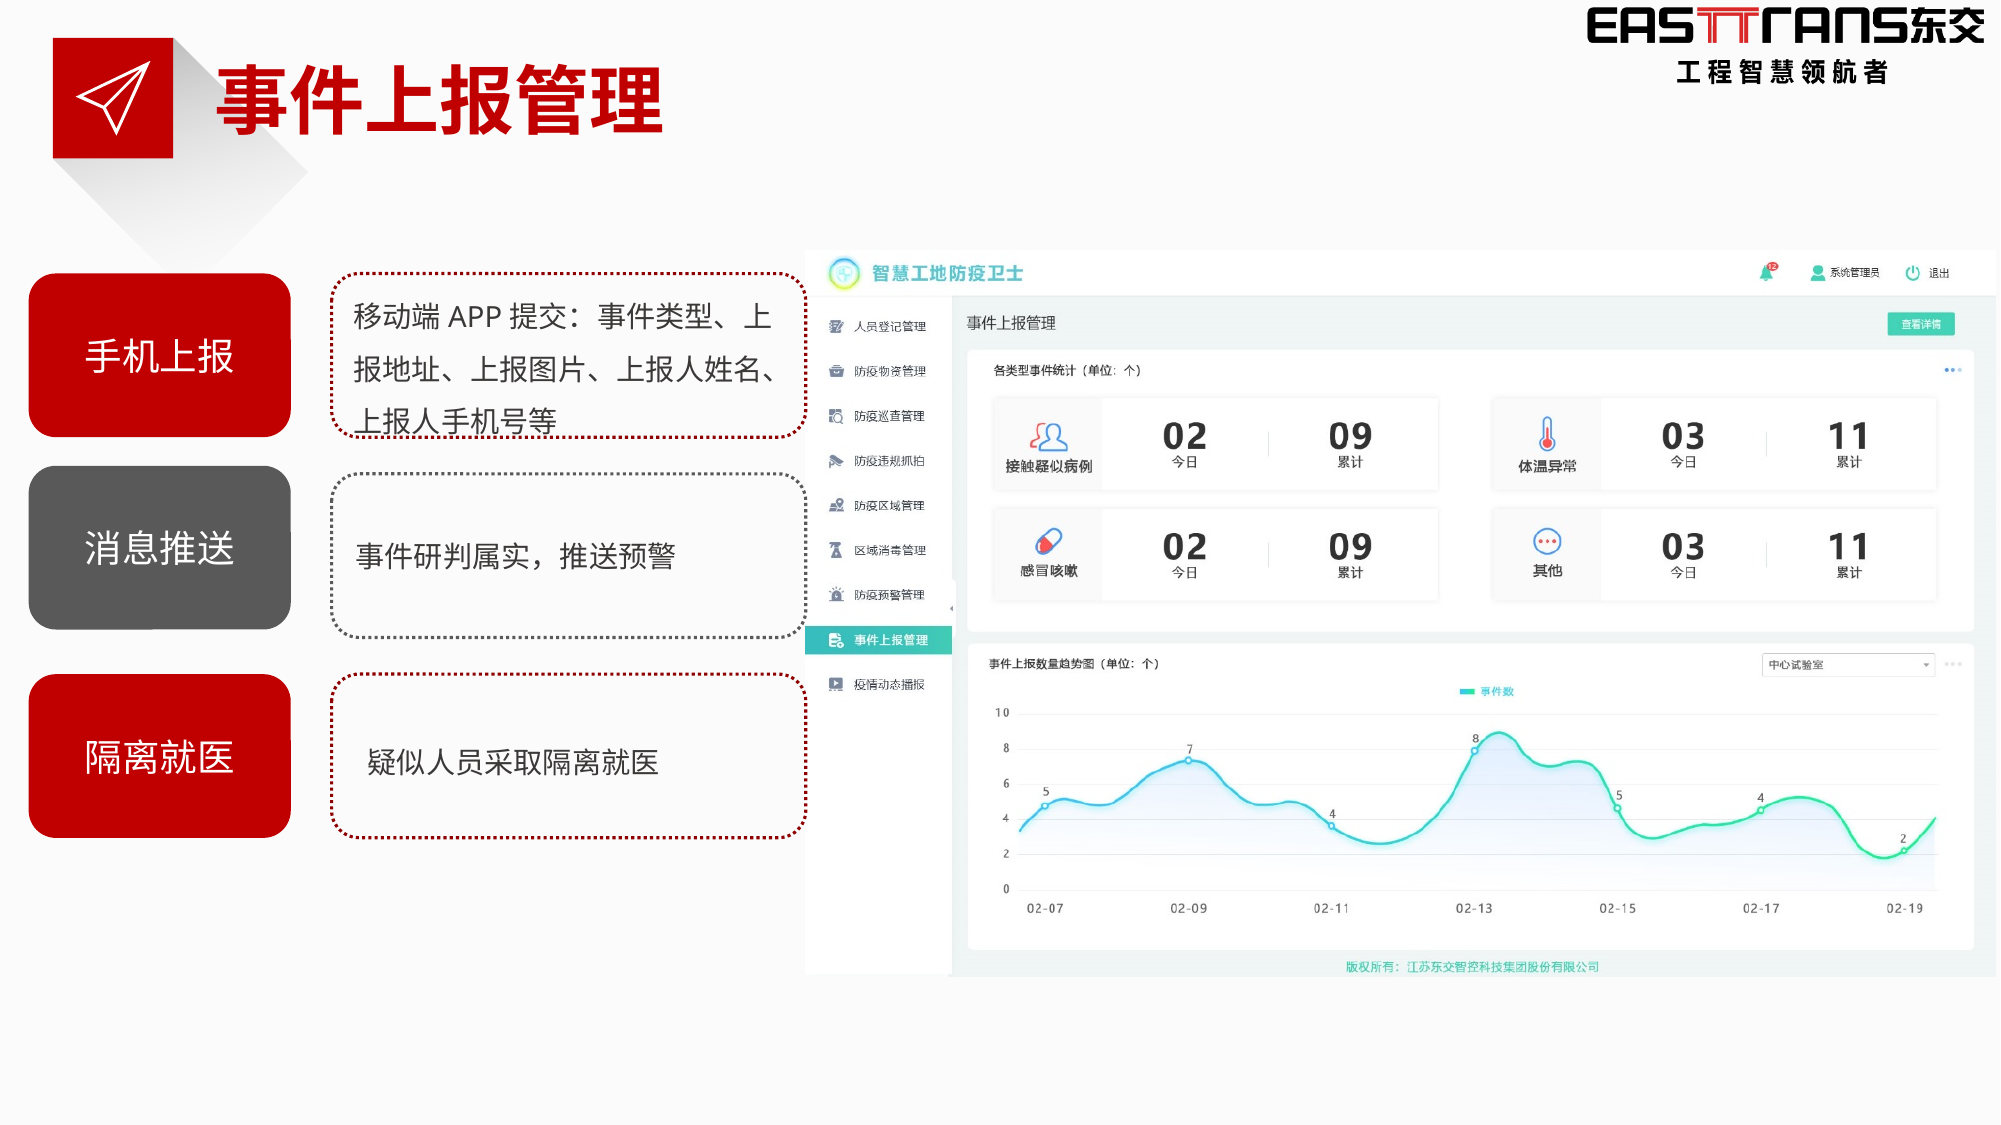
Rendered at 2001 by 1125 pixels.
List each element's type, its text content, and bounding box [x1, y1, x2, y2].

text_box 手机上报 [27, 272, 292, 439]
text_box 隔离就医 [27, 673, 292, 839]
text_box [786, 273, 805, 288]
picture [805, 250, 1996, 977]
picture [1576, 0, 1996, 102]
text_box [330, 472, 805, 639]
text_box 移动端APP提交：事件类型、上报地址、上报图片、上报人姓名、上报人手机号等 [338, 422, 805, 446]
text_box 消息推送 [27, 464, 292, 631]
text_box [330, 272, 805, 439]
text_box 事件上报管理 [199, 46, 967, 152]
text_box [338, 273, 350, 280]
text_box [330, 673, 805, 839]
